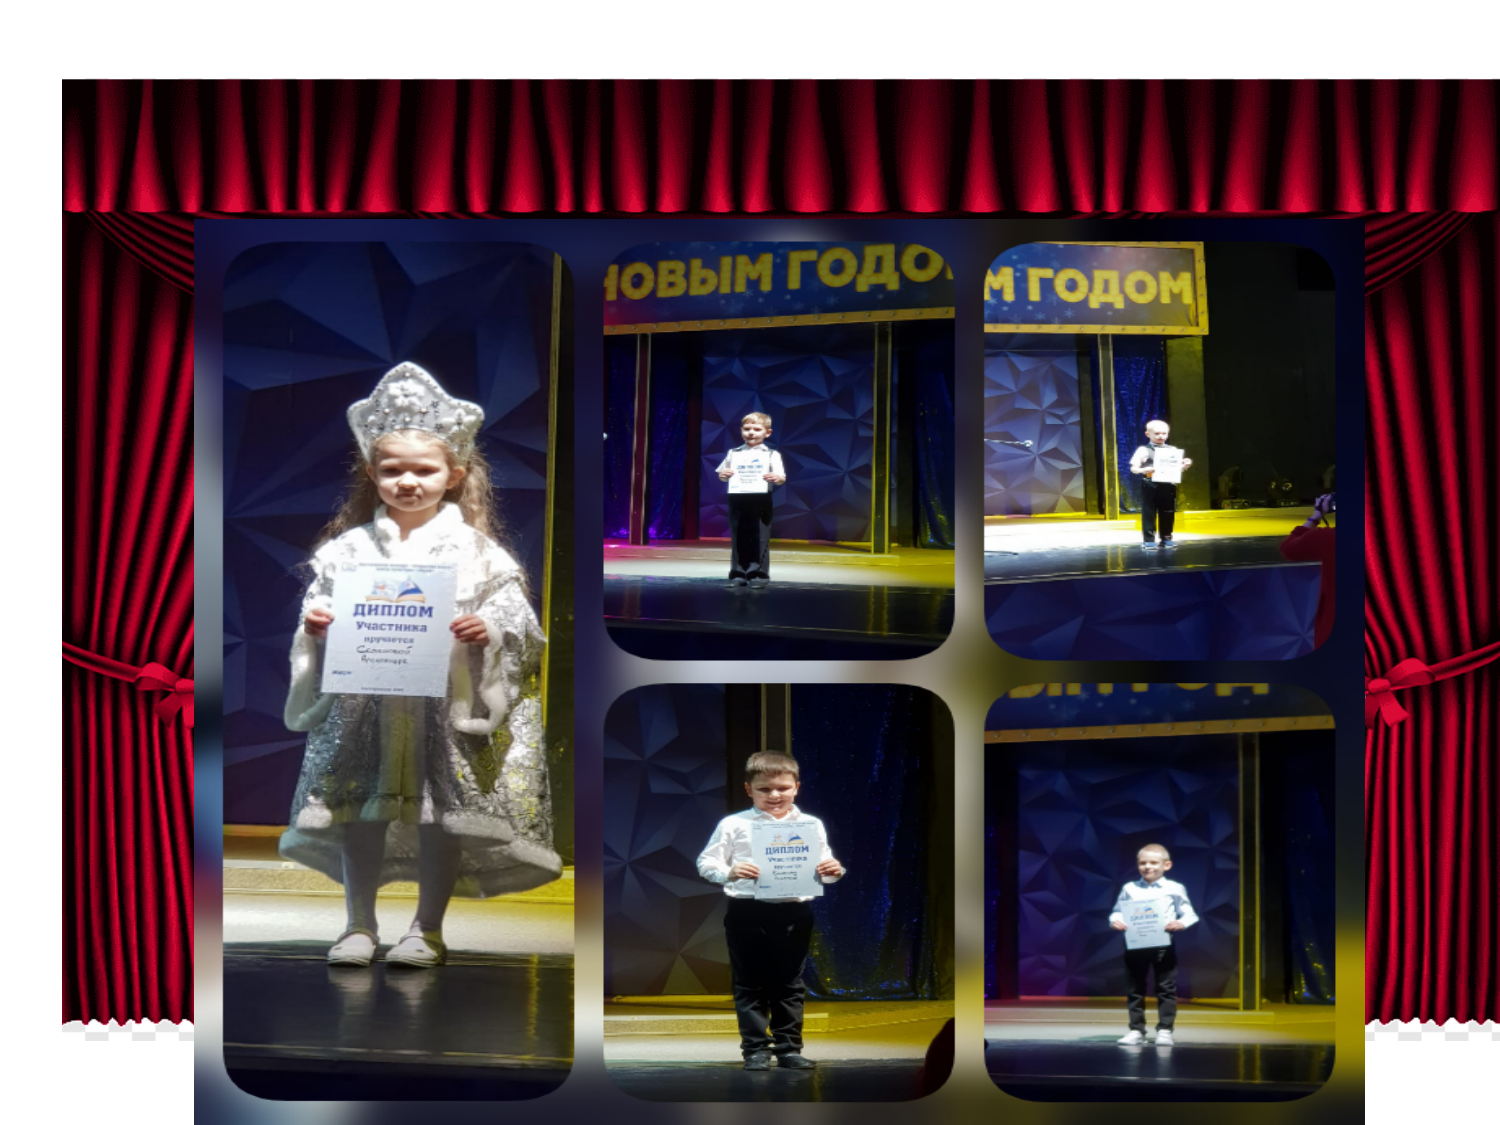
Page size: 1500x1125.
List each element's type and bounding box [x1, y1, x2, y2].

picture [62, 77, 1500, 1125]
